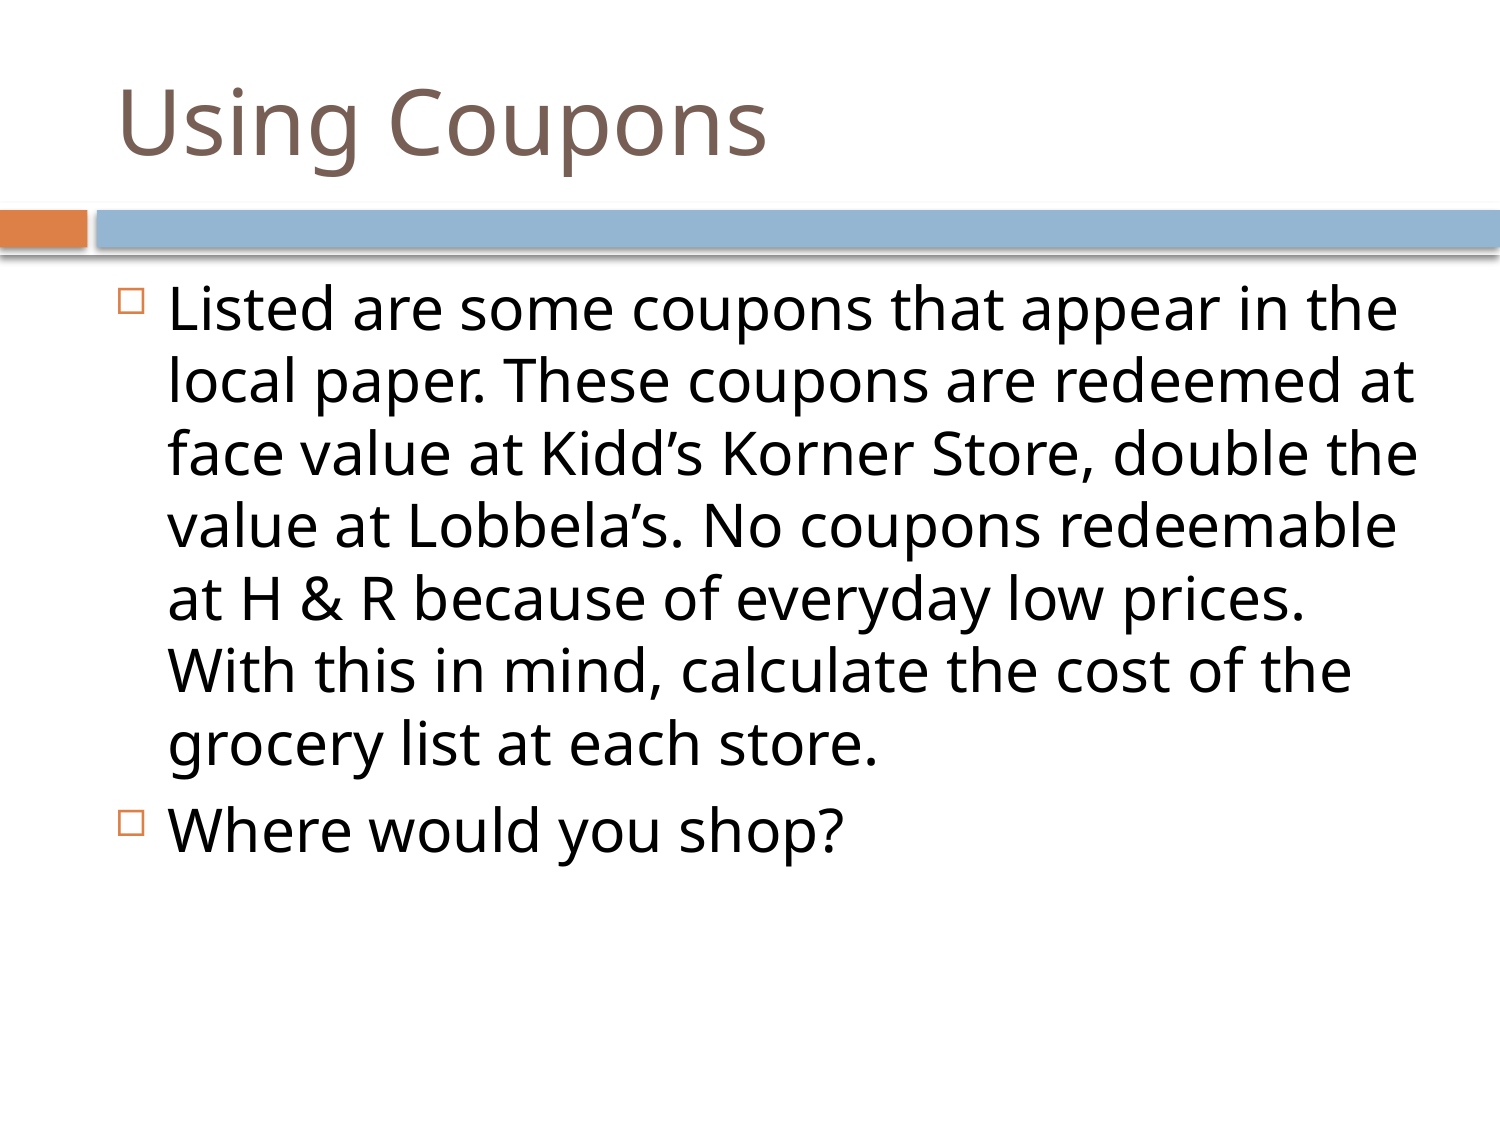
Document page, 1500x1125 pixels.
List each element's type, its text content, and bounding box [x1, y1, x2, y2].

list Listed are some coupons that appear in the local paper. These coupons are redeemed at face value at Kidd’s Korner Store, double the value at Lobbela’s. No coupons redeemable at H & R because of everyday low prices. With this in mind, calculate the cost of the grocery list at each store. Where would you shop? [100, 262, 1438, 1000]
title Using Coupons [100, 37, 1438, 200]
